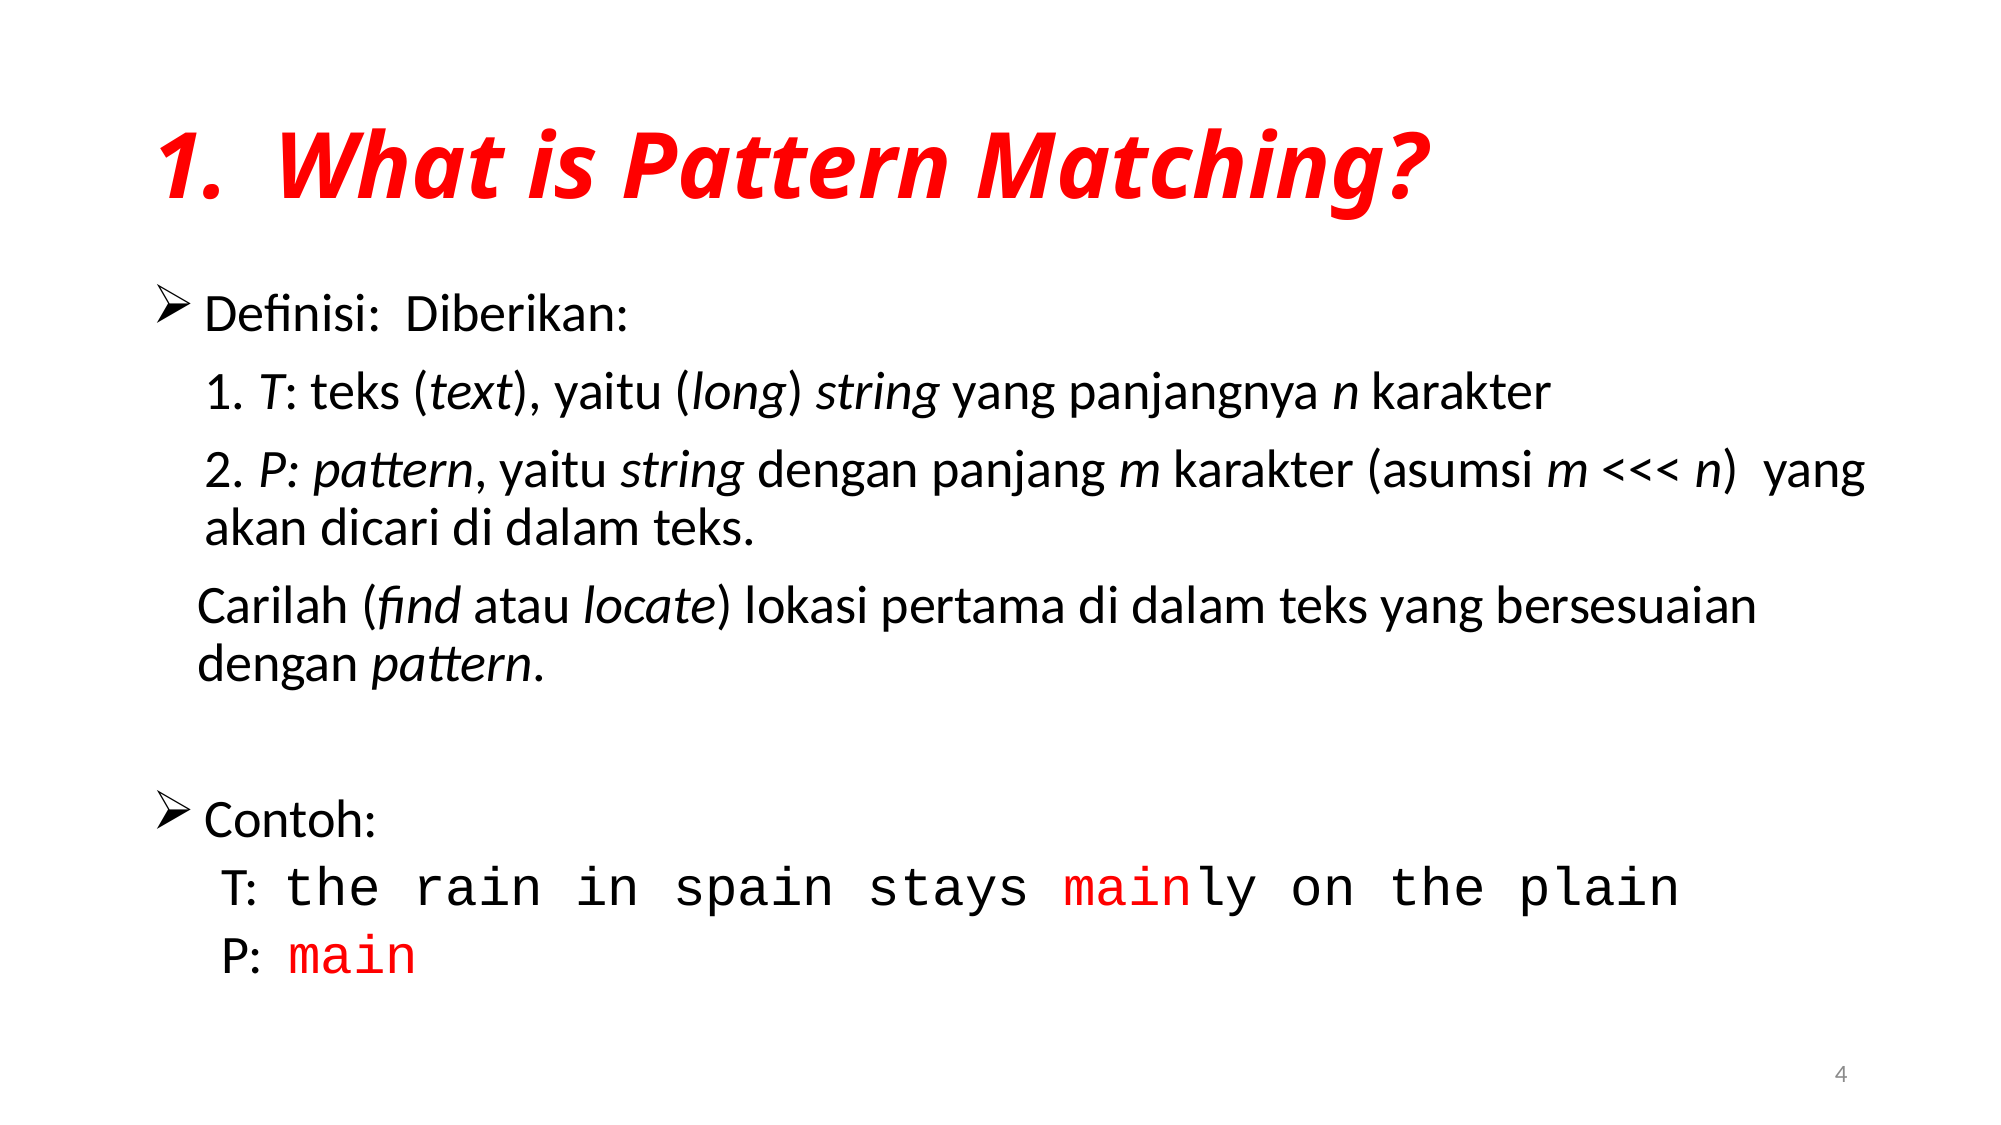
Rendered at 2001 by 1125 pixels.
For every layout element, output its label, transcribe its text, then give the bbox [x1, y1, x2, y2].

slide_number 4 [1412, 1042, 1863, 1103]
title What is Pattern Matching? [137, 59, 1863, 277]
list Definisi: Diberikan: 1. T: teks (text), yaitu (long) string yang panjangnya n karakter 2. P: pattern, yaitu string dengan panjang m karakter (asumsi m <<< n) yang akan dicari di dalam teks. Carilah (find atau locate) lokasi pertama di dalam teks yang bersesuaian dengan pattern. Contoh: T: the rain in spain stays mainly on the plain P: main [137, 277, 1922, 998]
